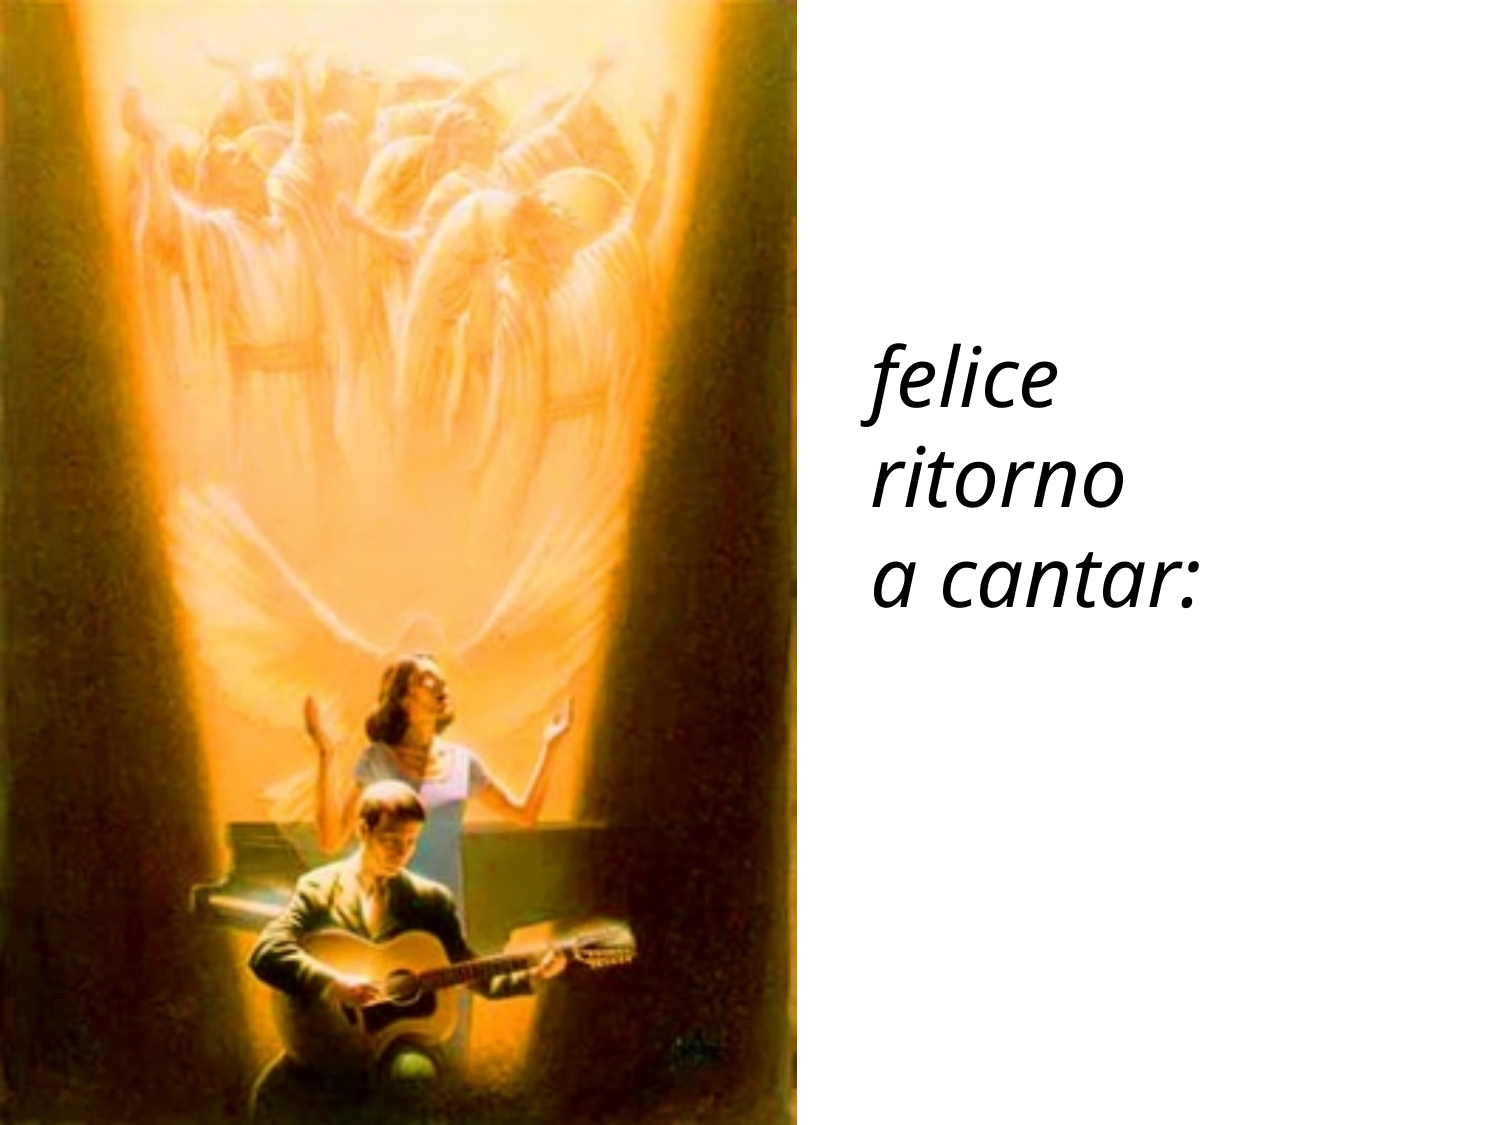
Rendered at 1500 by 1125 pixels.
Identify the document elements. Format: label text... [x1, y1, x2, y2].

text_box felice ritorno a cantar: [855, 316, 1500, 632]
picture [0, 0, 798, 1125]
